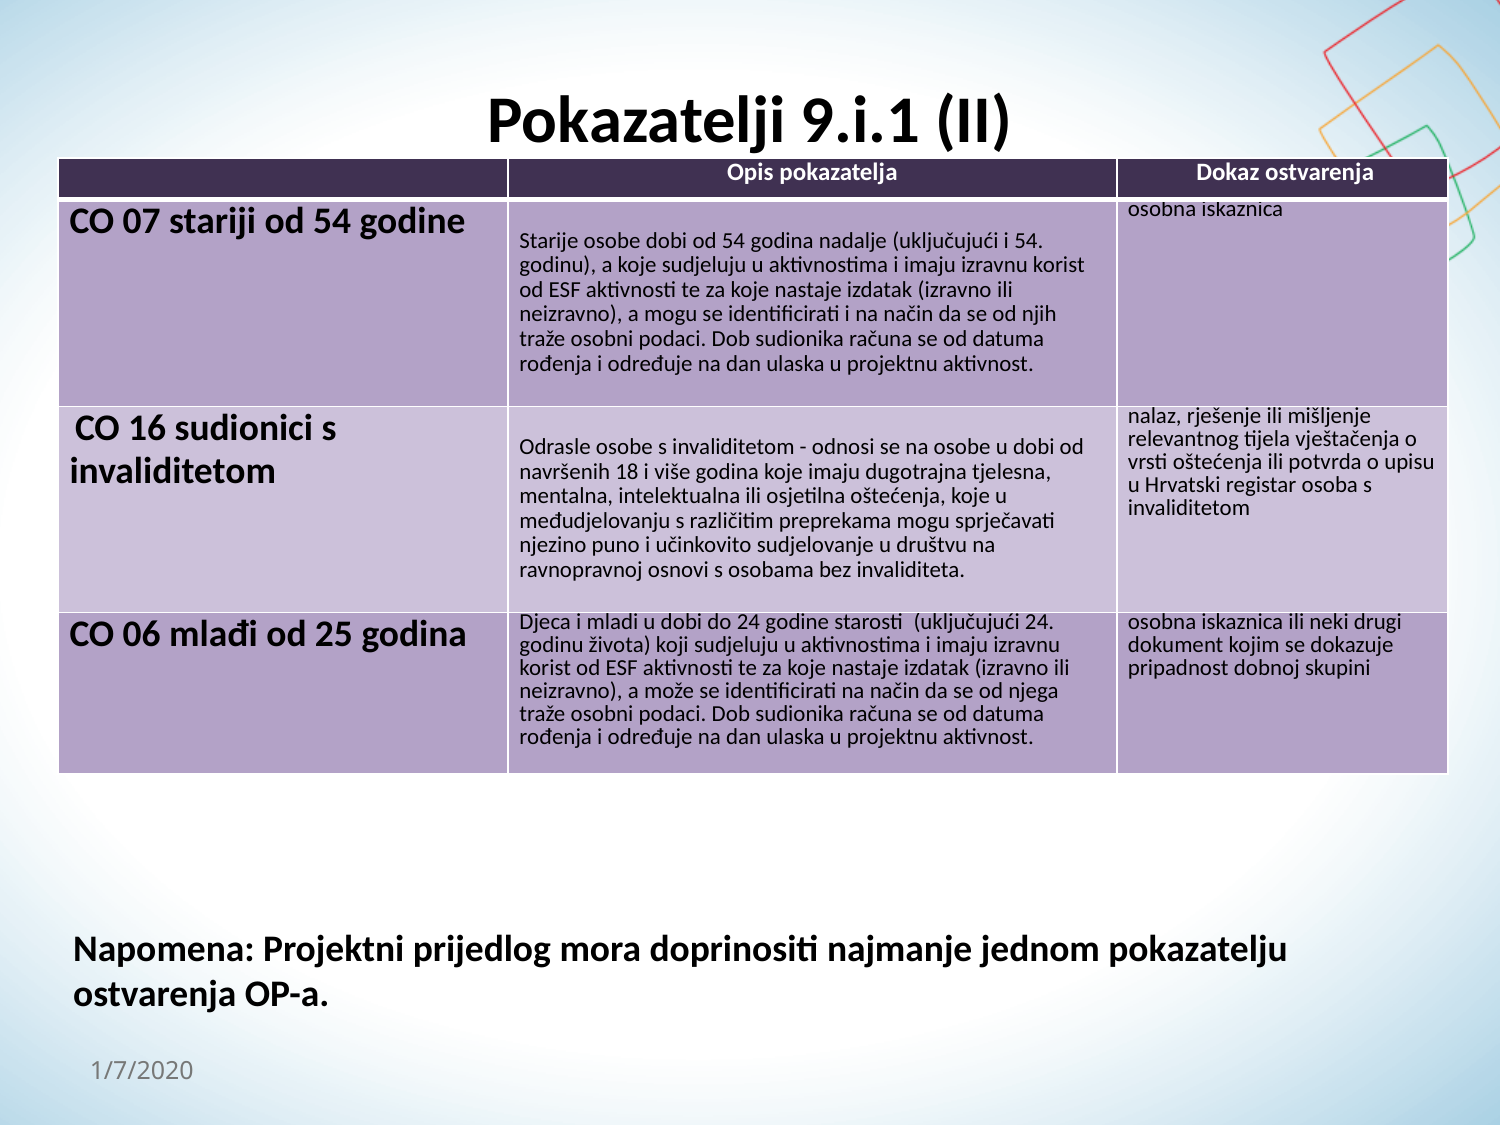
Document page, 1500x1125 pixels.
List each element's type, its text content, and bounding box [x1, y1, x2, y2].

table_cell osobna iskaznica ili neki drugi dokument kojim se dokazuje pripadnost dobnoj skupini [1118, 613, 1447, 773]
title Pokazatelji 9.i.1 (II) [75, 45, 1425, 157]
table_cell osobna iskaznica [1118, 202, 1447, 406]
table_cell nalaz, rješenje ili mišljenje relevantnog tijela vještačenja o vrsti oštećenja ili potvrda o upisu u Hrvatski registar osoba s invaliditetom [1118, 407, 1447, 612]
table_cell CO 06 mlađi od 25 godina [59, 613, 507, 773]
text_box Napomena: Projektni prijedlog mora doprinositi najmanje jednom pokazatelju ostvarenja OP-a. [58, 917, 1448, 1022]
table_header [59, 159, 507, 197]
table_cell CO 16 sudionici s invaliditetom [59, 407, 507, 612]
table_header Opis pokazatelja [509, 159, 1116, 197]
table_cell Djeca i mladi u dobi do 24 godine starosti (uključujući 24. godinu života) koji sudjeluju u aktivnostima i imaju izravnu korist od ESF aktivnosti te za koje nastaje izdatak (izravno ili neizravno), a može se identificirati na način da se od njega traže osobni podaci. Dob sudionika računa se od datuma rođenja i određuje na dan ulaska u projektnu aktivnost. [509, 613, 1116, 773]
table_cell CO 07 stariji od 54 godine [59, 202, 507, 406]
table_cell Starije osobe dobi od 54 godina nadalje (uključujući i 54. godinu), a koje sudjeluju u aktivnostima i imaju izravnu korist od ESF aktivnosti te za koje nastaje izdatak (izravno ili neizravno), a mogu se identificirati i na način da se od njih traže osobni podaci. Dob sudionika računa se od datuma rođenja i određuje na dan ulaska u projektnu aktivnost. [509, 202, 1116, 406]
table_cell Odrasle osobe s invaliditetom - odnosi se na osobe u dobi od navršenih 18 i više godina koje imaju dugotrajna tjelesna, mentalna, intelektualna ili osjetilna oštećenja, koje u međudjelovanju s različitim preprekama mogu sprječavati njezino puno i učinkovito sudjelovanje u društvu na ravnopravnoj osnovi s osobama bez invaliditeta. [509, 407, 1116, 612]
table_header Dokaz ostvarenja [1118, 159, 1447, 197]
